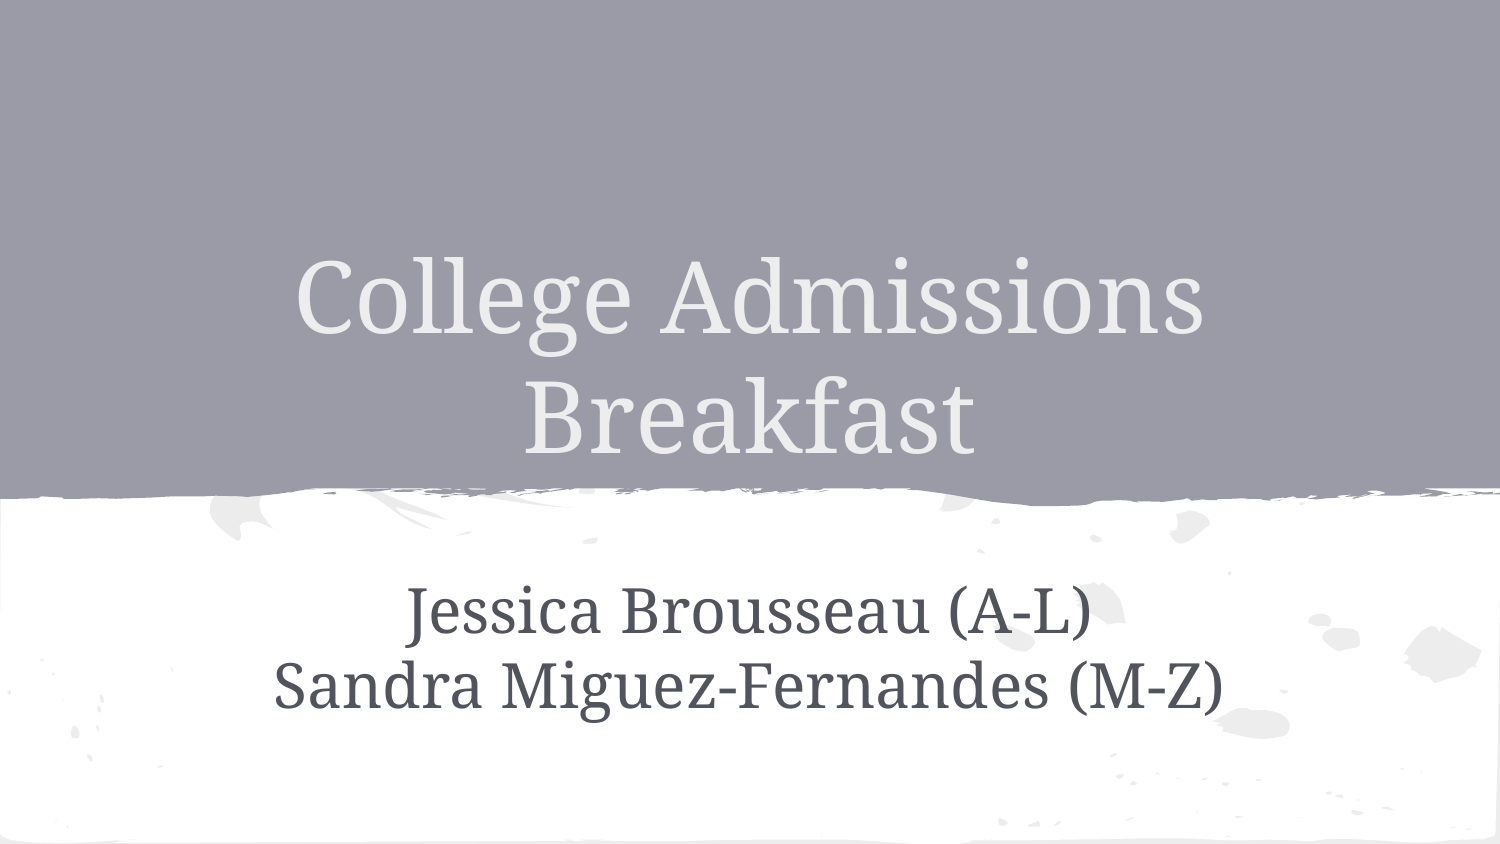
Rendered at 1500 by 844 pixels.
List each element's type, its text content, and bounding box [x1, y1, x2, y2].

subtitle Jessica Brousseau (A-L) Sandra Miguez-Fernandes (M-Z) [112, 556, 1388, 665]
title College Admissions Breakfast [112, 285, 1388, 489]
